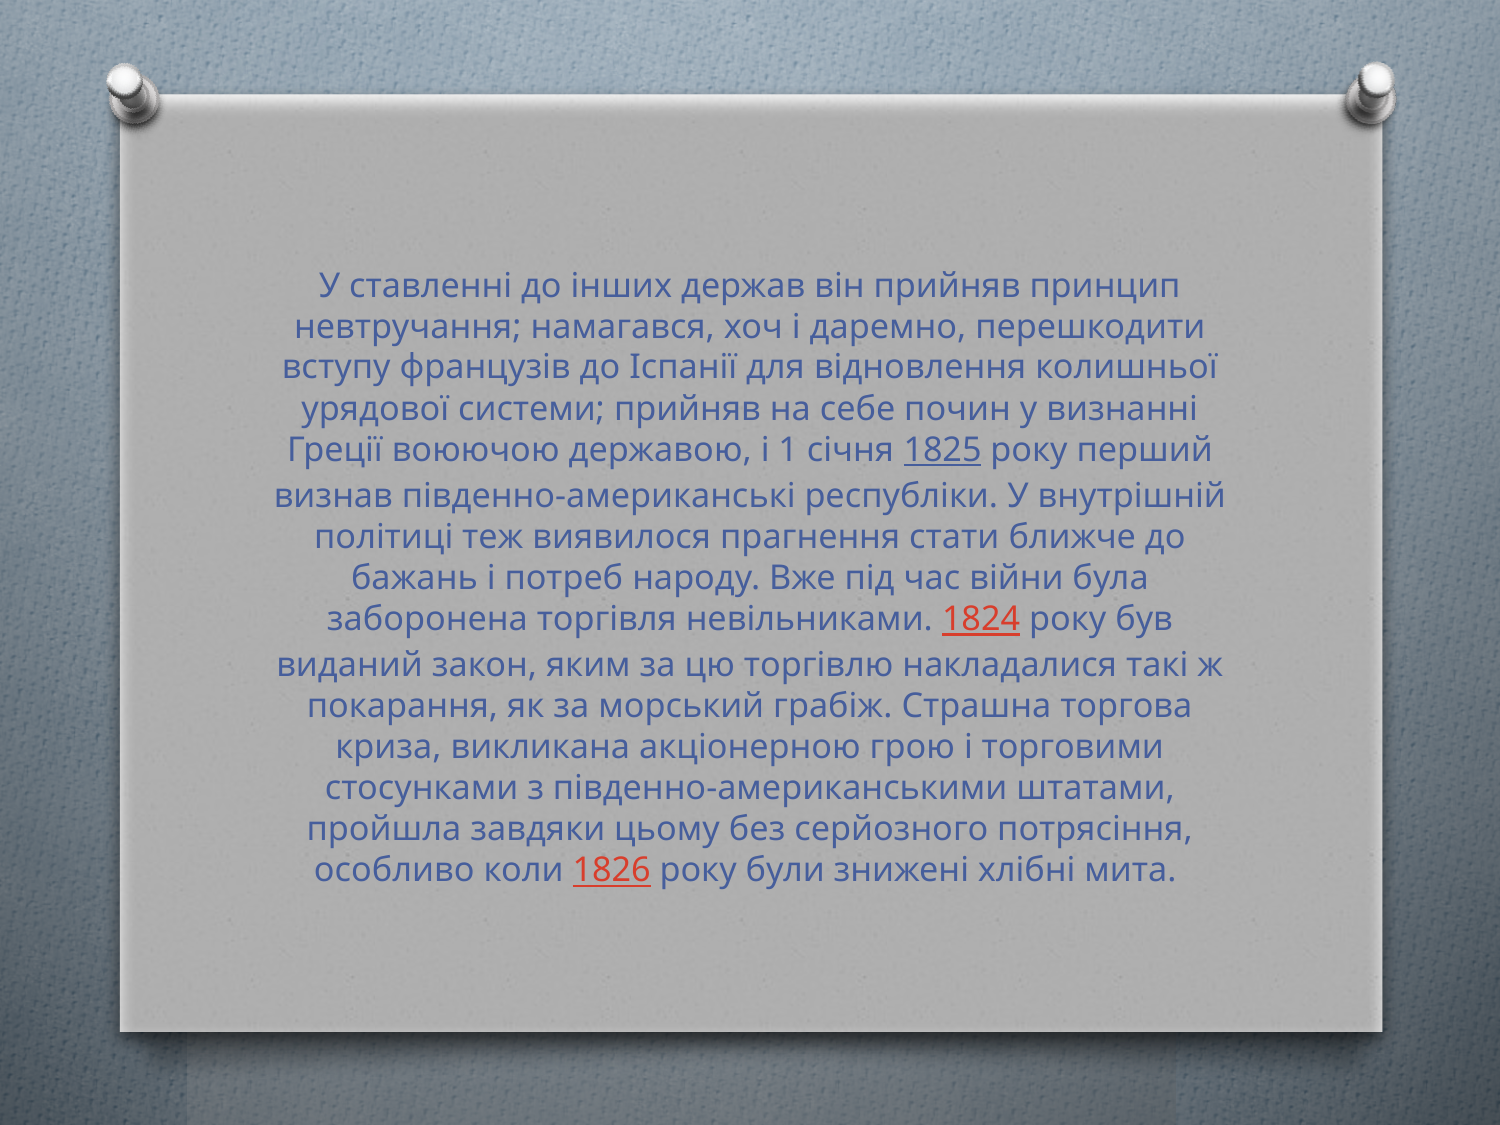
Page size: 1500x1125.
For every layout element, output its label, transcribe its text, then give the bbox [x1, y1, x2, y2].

picture [1317, 35, 1439, 156]
list У ставленні до інших держав він прийняв принцип невтручання; намагався, хоч і даремно, перешкодити вступу французів до Іспанії для відновлення колишньої урядової системи; прийняв на себе почин у визнанні Греції воюючою державою, і 1 січня 1825 року перший визнав південно-американські республіки. У внутрішній політиці теж виявилося прагнення стати ближче до бажань і потреб народу. Вже під час війни була заборонена торгівля невільниками. 1824 року був виданий закон, яким за цю торгівлю накладалися такі ж покарання, як за морський грабіж. Страшна торгова криза, викликана акціонерною грою і торговими стосунками з південно-американськими штатами, пройшла завдяки цьому без серйозного потрясіння, особливо коли 1826 року були знижені хлібні мита. [238, 255, 1262, 917]
picture [75, 29, 198, 153]
